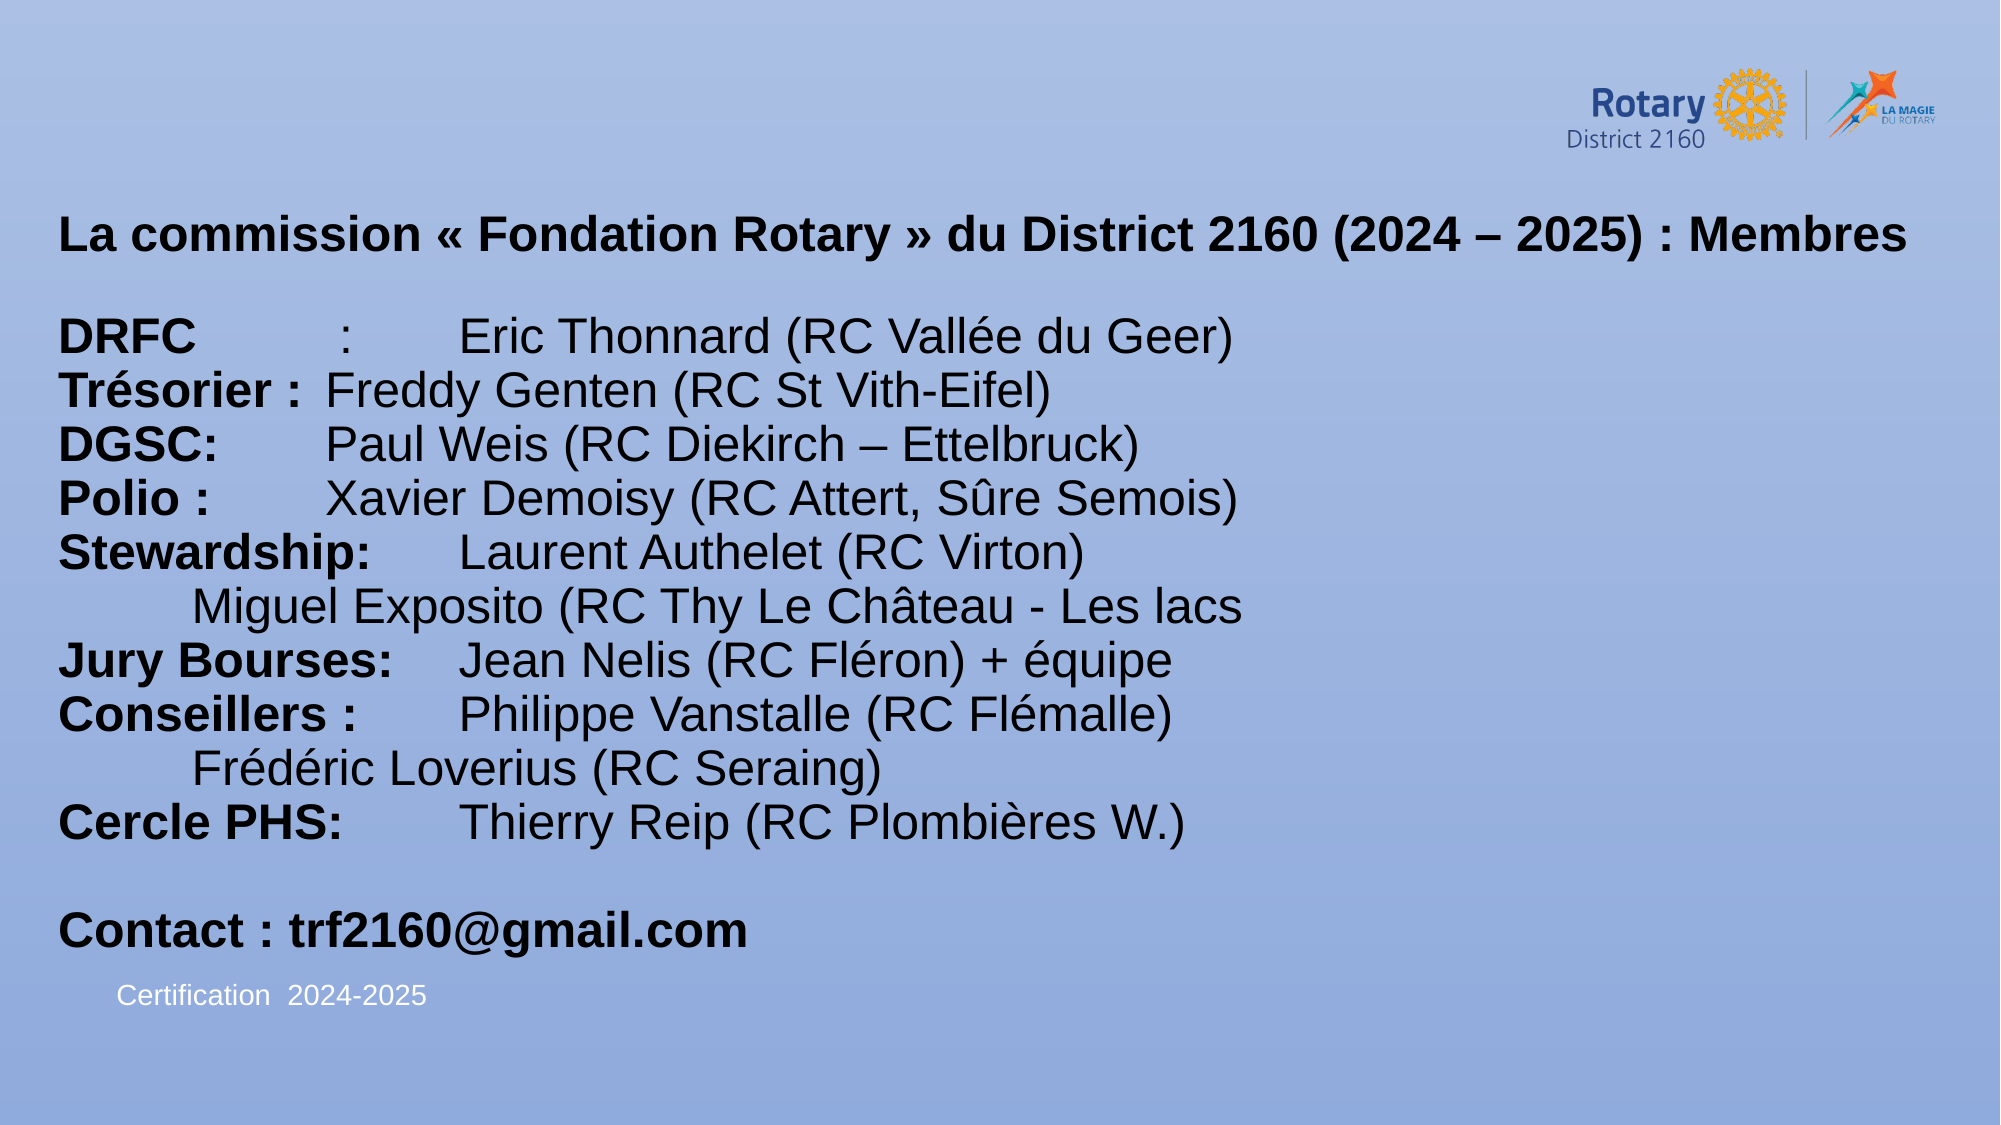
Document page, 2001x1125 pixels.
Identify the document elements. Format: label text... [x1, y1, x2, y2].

title La commission « Fondation Rotary » du District 2160 (2024 – 2025) : Membres DRFC : Eric Thonnard (RC Vallée du Geer) Trésorier : Freddy Genten (RC St Vith-Eifel) DGSC: Paul Weis (RC Diekirch – Ettelbruck) Polio : Xavier Demoisy (RC Attert, Sûre Semois) Stewardship: Laurent Authelet (RC Virton) Miguel Exposito (RC Thy Le Château - Les lacs Jury Bourses: Jean Nelis (RC Fléron) + équipe Conseillers : Philippe Vanstalle (RC Flémalle) Frédéric Loverius (RC Seraing) Cercle PHS: Thierry Reip (RC Plombières W.) Contact : trf2160@gmail.com [43, 184, 1973, 1080]
picture [1268, 0, 2001, 251]
